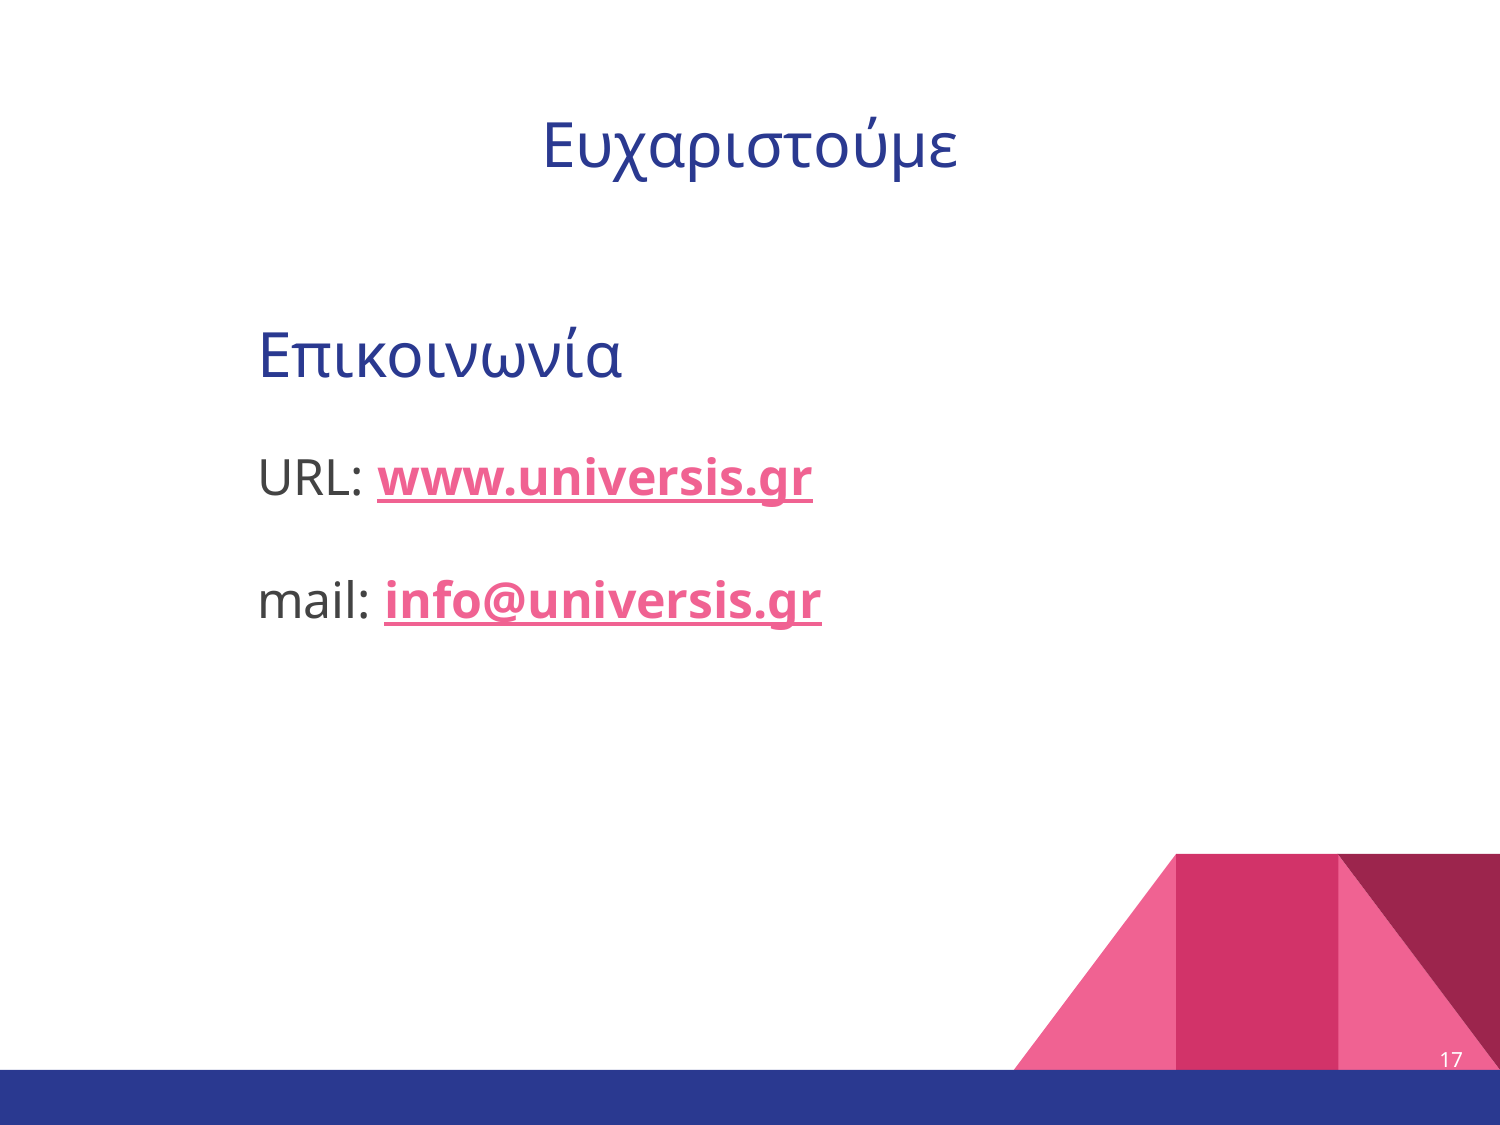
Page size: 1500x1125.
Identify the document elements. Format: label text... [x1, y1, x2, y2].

list Επικοινωνία URL: www.universis.gr mail: info@universis.gr [242, 262, 1185, 741]
slide_number 17 [1387, 1017, 1478, 1104]
title Ευχαριστούμε [51, 89, 1449, 223]
